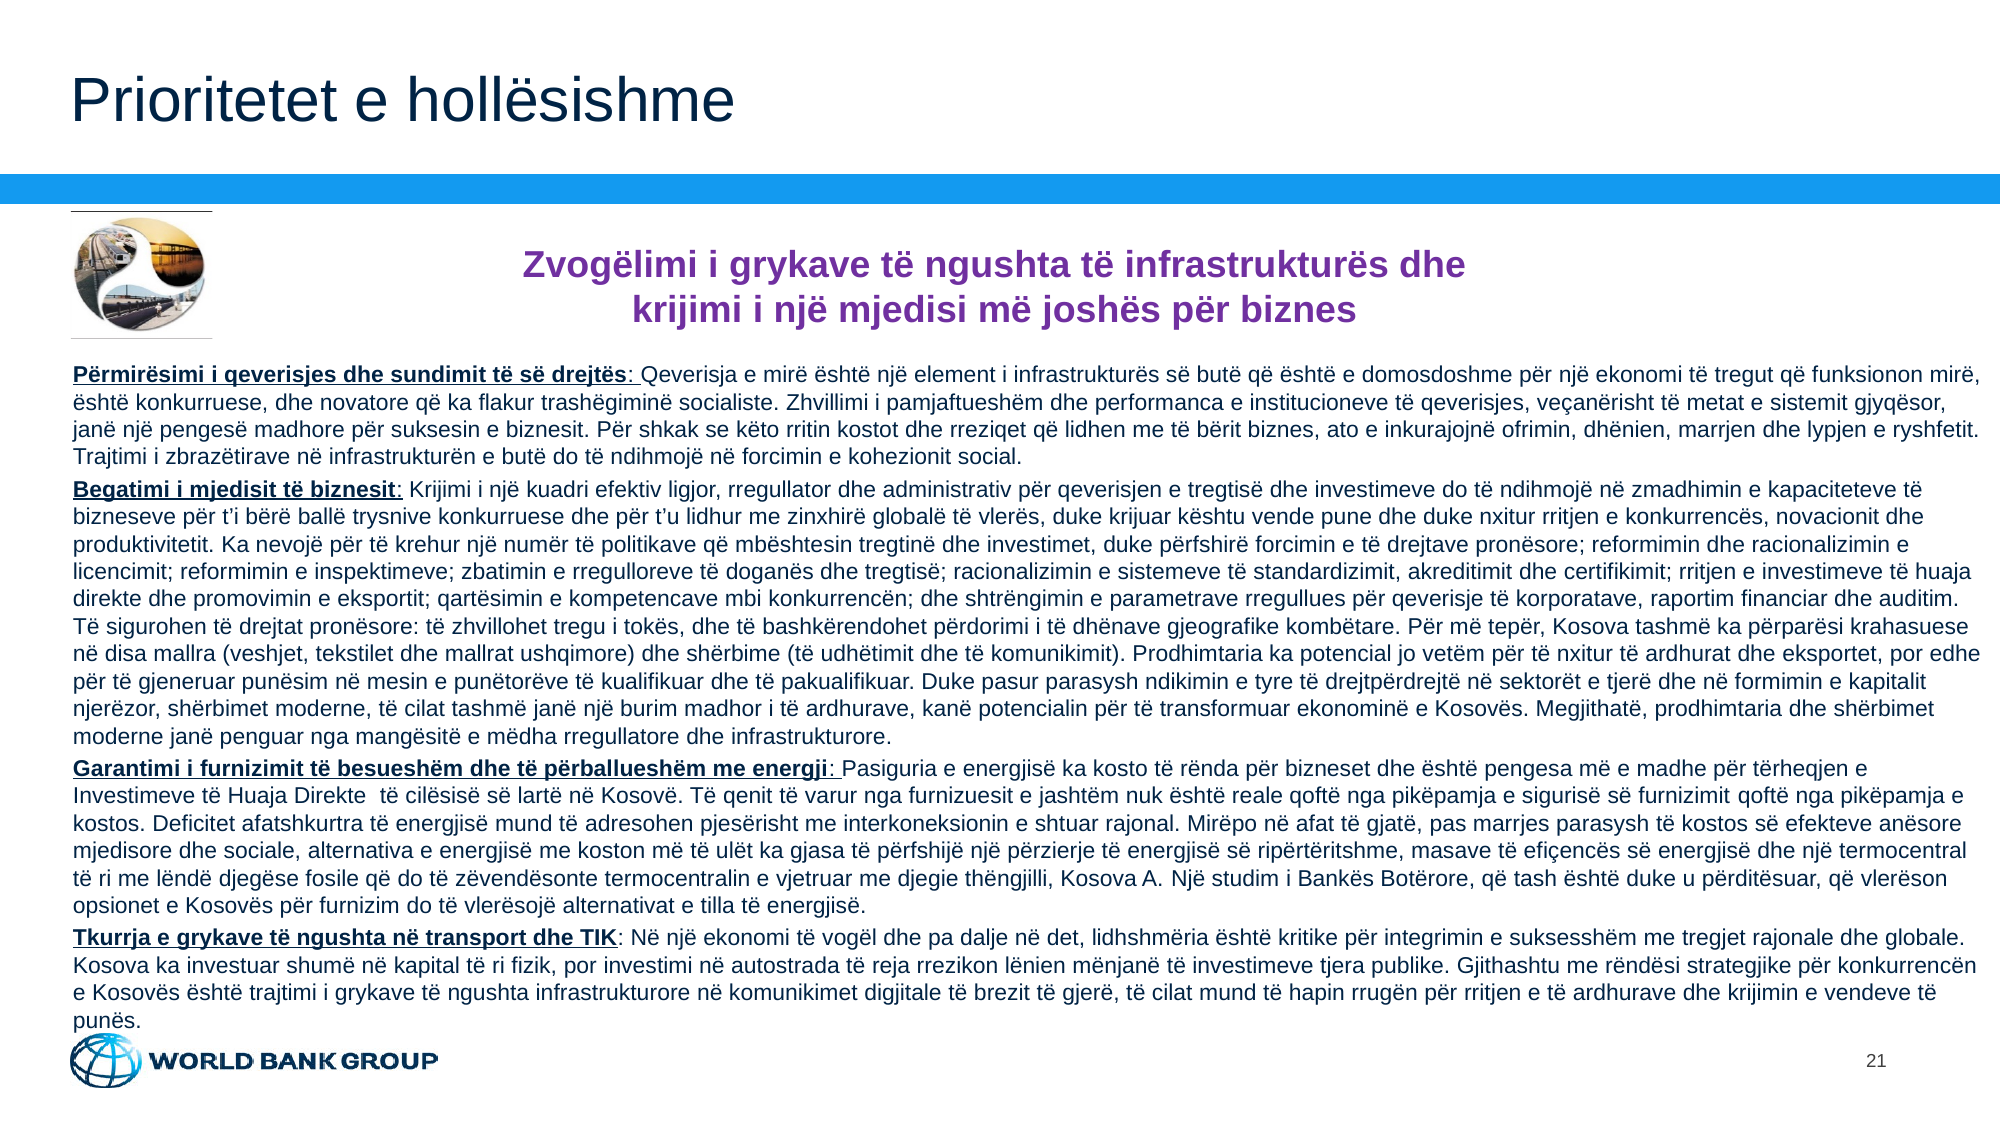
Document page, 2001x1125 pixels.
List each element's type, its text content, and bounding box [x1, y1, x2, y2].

list Përmirësimi i qeverisjes dhe sundimit të së drejtës: Qeverisja e mirë është një element i infrastrukturës së butë që është e domosdoshme për një ekonomi të tregut që funksionon mirë, është konkurruese, dhe novatore që ka flakur trashëgiminë socialiste. Zhvillimi i pamjaftueshëm dhe performanca e institucioneve të qeverisjes, veçanërisht të metat e sistemit gjyqësor, janë një pengesë madhore për suksesin e biznesit. Për shkak se këto rritin kostot dhe rreziqet që lidhen me të bërit biznes, ato e inkurajojnë ofrimin, dhënien, marrjen dhe lypjen e ryshfetit. Trajtimi i zbrazëtirave në infrastrukturën e butë do të ndihmojë në forcimin e kohezionit social. Begatimi i mjedisit të biznesit: Krijimi i një kuadri efektiv ligjor, rregullator dhe administrativ për qeverisjen e tregtisë dhe investimeve do të ndihmojë në zmadhimin e kapaciteteve të bizneseve për t’i bërë ballë trysnive konkurruese dhe për t’u lidhur me zinxhirë globalë të vlerës, duke krijuar kështu vende pune dhe duke nxitur rritjen e konkurrencës, novacionit dhe produktivitetit. Ka nevojë për të krehur një numër të politikave që mbështesin tregtinë dhe investimet, duke përfshirë forcimin e të drejtave pronësore; reformimin dhe racionalizimin e licencimit; reformimin e inspektimeve; zbatimin e rregulloreve të doganës dhe tregtisë; racionalizimin e sistemeve të standardizimit, akreditimit dhe certifikimit; rritjen e investimeve të huaja direkte dhe promovimin e eksportit; qartësimin e kompetencave mbi konkurrencën; dhe shtrëngimin e parametrave rregullues për qeverisje të korporatave, raportim financiar dhe auditim. Të sigurohen të drejtat pronësore: të zhvillohet tregu i tokës, dhe të bashkërendohet përdorimi i të dhënave gjeografike kombëtare. Për më tepër, Kosova tashmë ka përparësi krahasuese në disa mallra (veshjet, tekstilet dhe mallrat ushqimore) dhe shërbime (të udhëtimit dhe të komunikimit). Prodhimtaria ka potencial jo vetëm për të nxitur të ardhurat dhe eksportet, por edhe për të gjeneruar punësim në mesin e punëtorëve të kualifikuar dhe të pakualifikuar. Duke pasur parasysh ndikimin e tyre të drejtpërdrejtë në sektorët e tjerë dhe në formimin e kapitalit njerëzor, shërbimet moderne, të cilat tashmë janë një burim madhor i të ardhurave, kanë potencialin për të transformuar ekonominë e Kosovës. Megjithatë, prodhimtaria dhe shërbimet moderne janë penguar nga mangësitë e mëdha rregullatore dhe infrastrukturore. Garantimi i furnizimit të besueshëm dhe të përballueshëm me energji: Pasiguria e energjisë ka kosto të rënda për bizneset dhe është pengesa më e madhe për tërheqjen e Investimeve të Huaja Direkte të cilësisë së lartë në Kosovë. Të qenit të varur nga furnizuesit e jashtëm nuk është reale qoftë nga pikëpamja e sigurisë së furnizimit qoftë nga pikëpamja e kostos. Deficitet afatshkurtra të energjisë mund të adresohen pjesërisht me interkoneksionin e shtuar rajonal. Mirëpo në afat të gjatë, pas marrjes parasysh të kostos së efekteve anësore mjedisore dhe sociale, alternativa e energjisë me koston më të ulët ka gjasa të përfshijë një përzierje të energjisë së ripërtëritshme, masave të efiçencës së energjisë dhe një termocentral të ri me lëndë djegëse fosile që do të zëvendësonte termocentralin e vjetruar me djegie thëngjilli, Kosova A. Një studim i Bankës Botërore, që tash është duke u përditësuar, që vlerëson opsionet e Kosovës për furnizim do të vlerësojë alternativat e tilla të energjisë. Tkurrja e grykave të ngushta në transport dhe TIK: Në një ekonomi të vogël dhe pa dalje në det, lidhshmëria është kritike për integrimin e suksesshëm me tregjet rajonale dhe globale. Kosova ka investuar shumë në kapital të ri fizik, por investimi në autostrada të reja rrezikon lënien mënjanë të investimeve tjera publike. Gjithashtu me rëndësi strategjike për konkurrencën e Kosovës është trajtimi i grykave të ngushta infrastrukturore në komunikimet digjitale të brezit të gjerë, të cilat mund të hapin rrugën për rritjen e të ardhurave dhe krijimin e vendeve të punës. [70, 364, 1985, 1028]
picture [90, 1043, 104, 1052]
picture [70, 1033, 438, 1088]
picture [101, 1045, 111, 1055]
slide_number 21 [1866, 1043, 1930, 1079]
text_box Zvogëlimi i grykave të ngushta të infrastrukturës dhe krijimi i një mjedisi më joshës për biznes [431, 232, 1569, 338]
picture [0, 174, 2000, 204]
picture [70, 210, 213, 340]
title Prioritetet e hollësishme [70, 42, 1930, 138]
